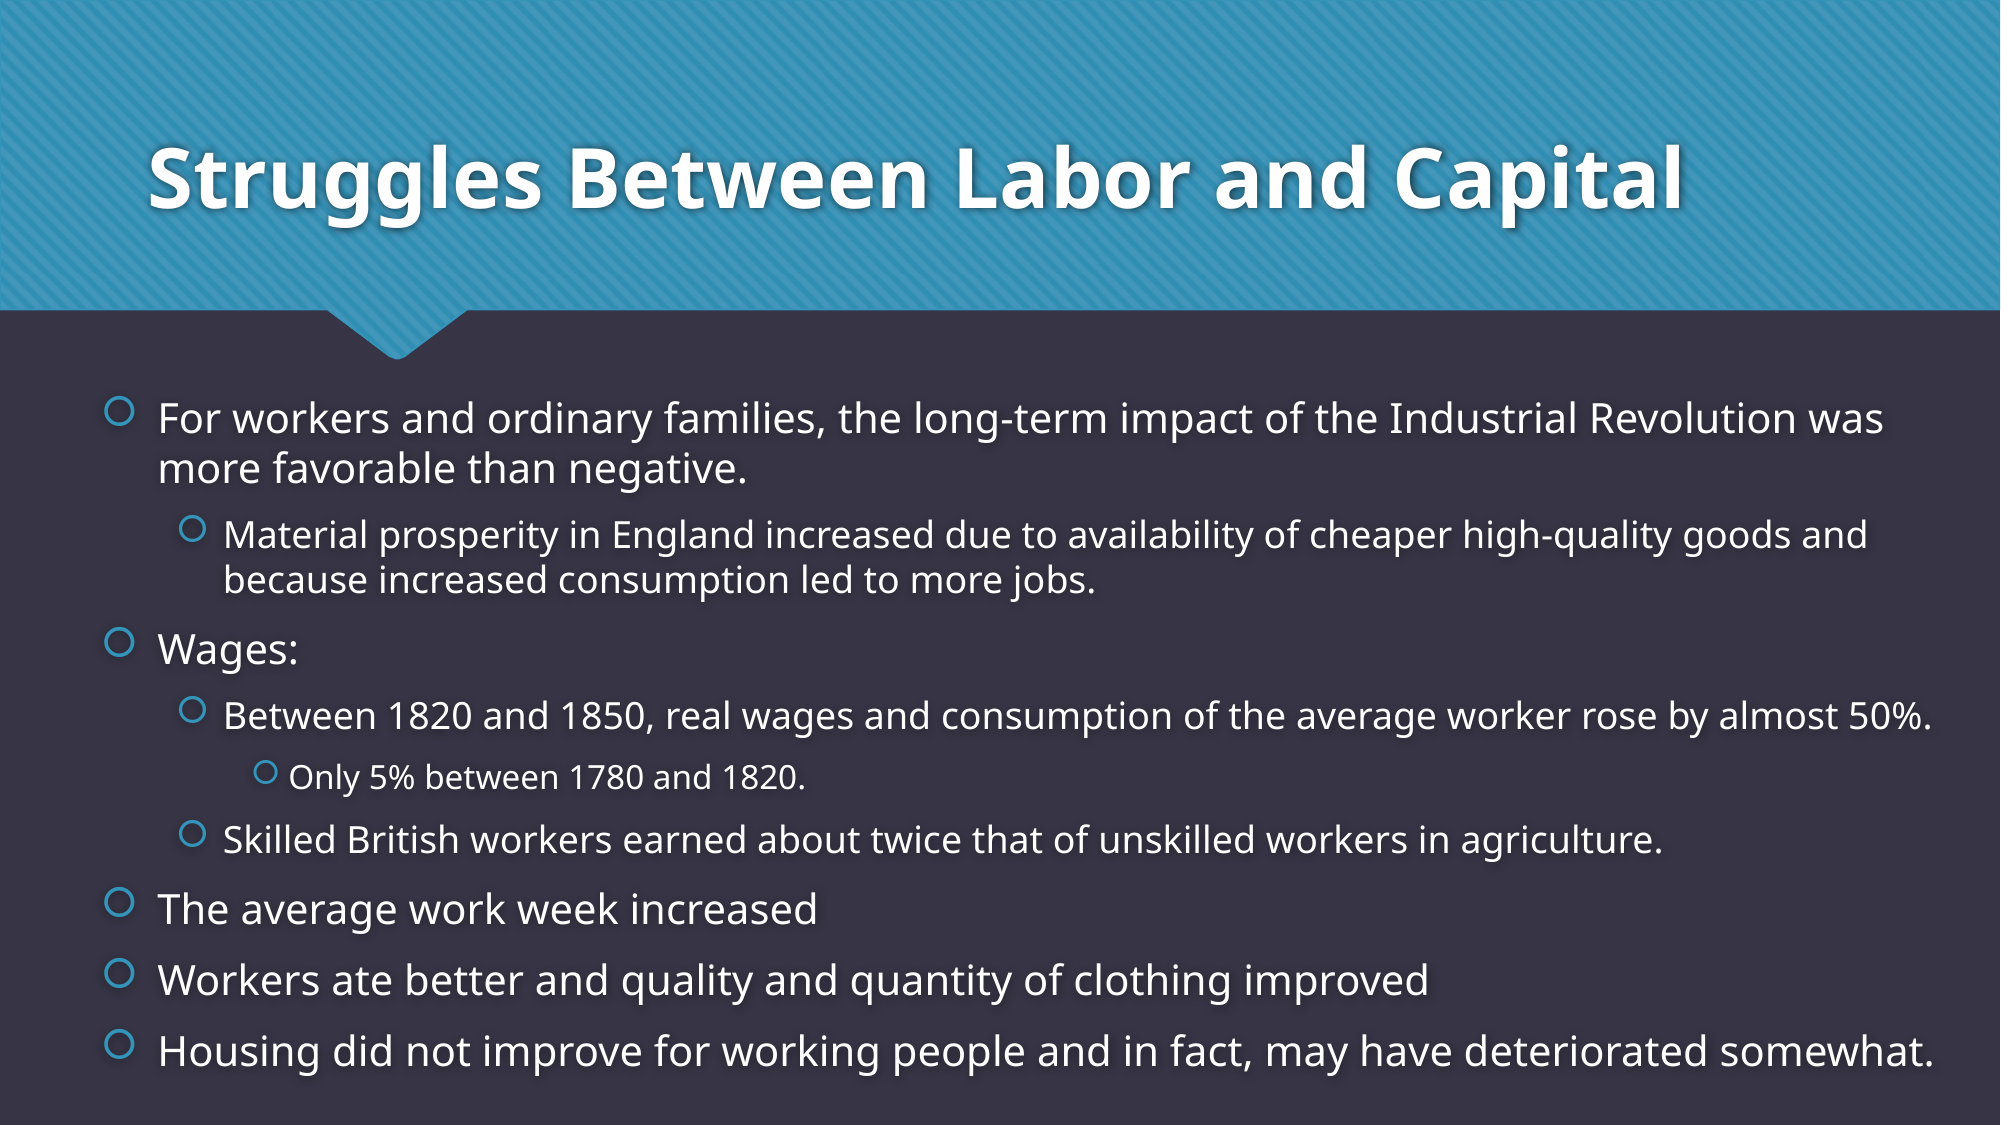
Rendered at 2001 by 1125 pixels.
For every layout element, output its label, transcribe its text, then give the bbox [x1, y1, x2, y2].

title Struggles Between Labor and Capital [132, 73, 1868, 233]
list For workers and ordinary families, the long-term impact of the Industrial Revolution was more favorable than negative. Material prosperity in England increased due to availability of cheaper high-quality goods and because increased consumption led to more jobs. Wages: Between 1820 and 1850, real wages and consumption of the average worker rose by almost 50%. Only 5% between 1780 and 1820. Skilled British workers earned about twice that of unskilled workers in agriculture. The average work week increased Workers ate better and quality and quantity of clothing improved Housing did not improve for working people and in fact, may have deteriorated somewhat. [85, 340, 1968, 1125]
